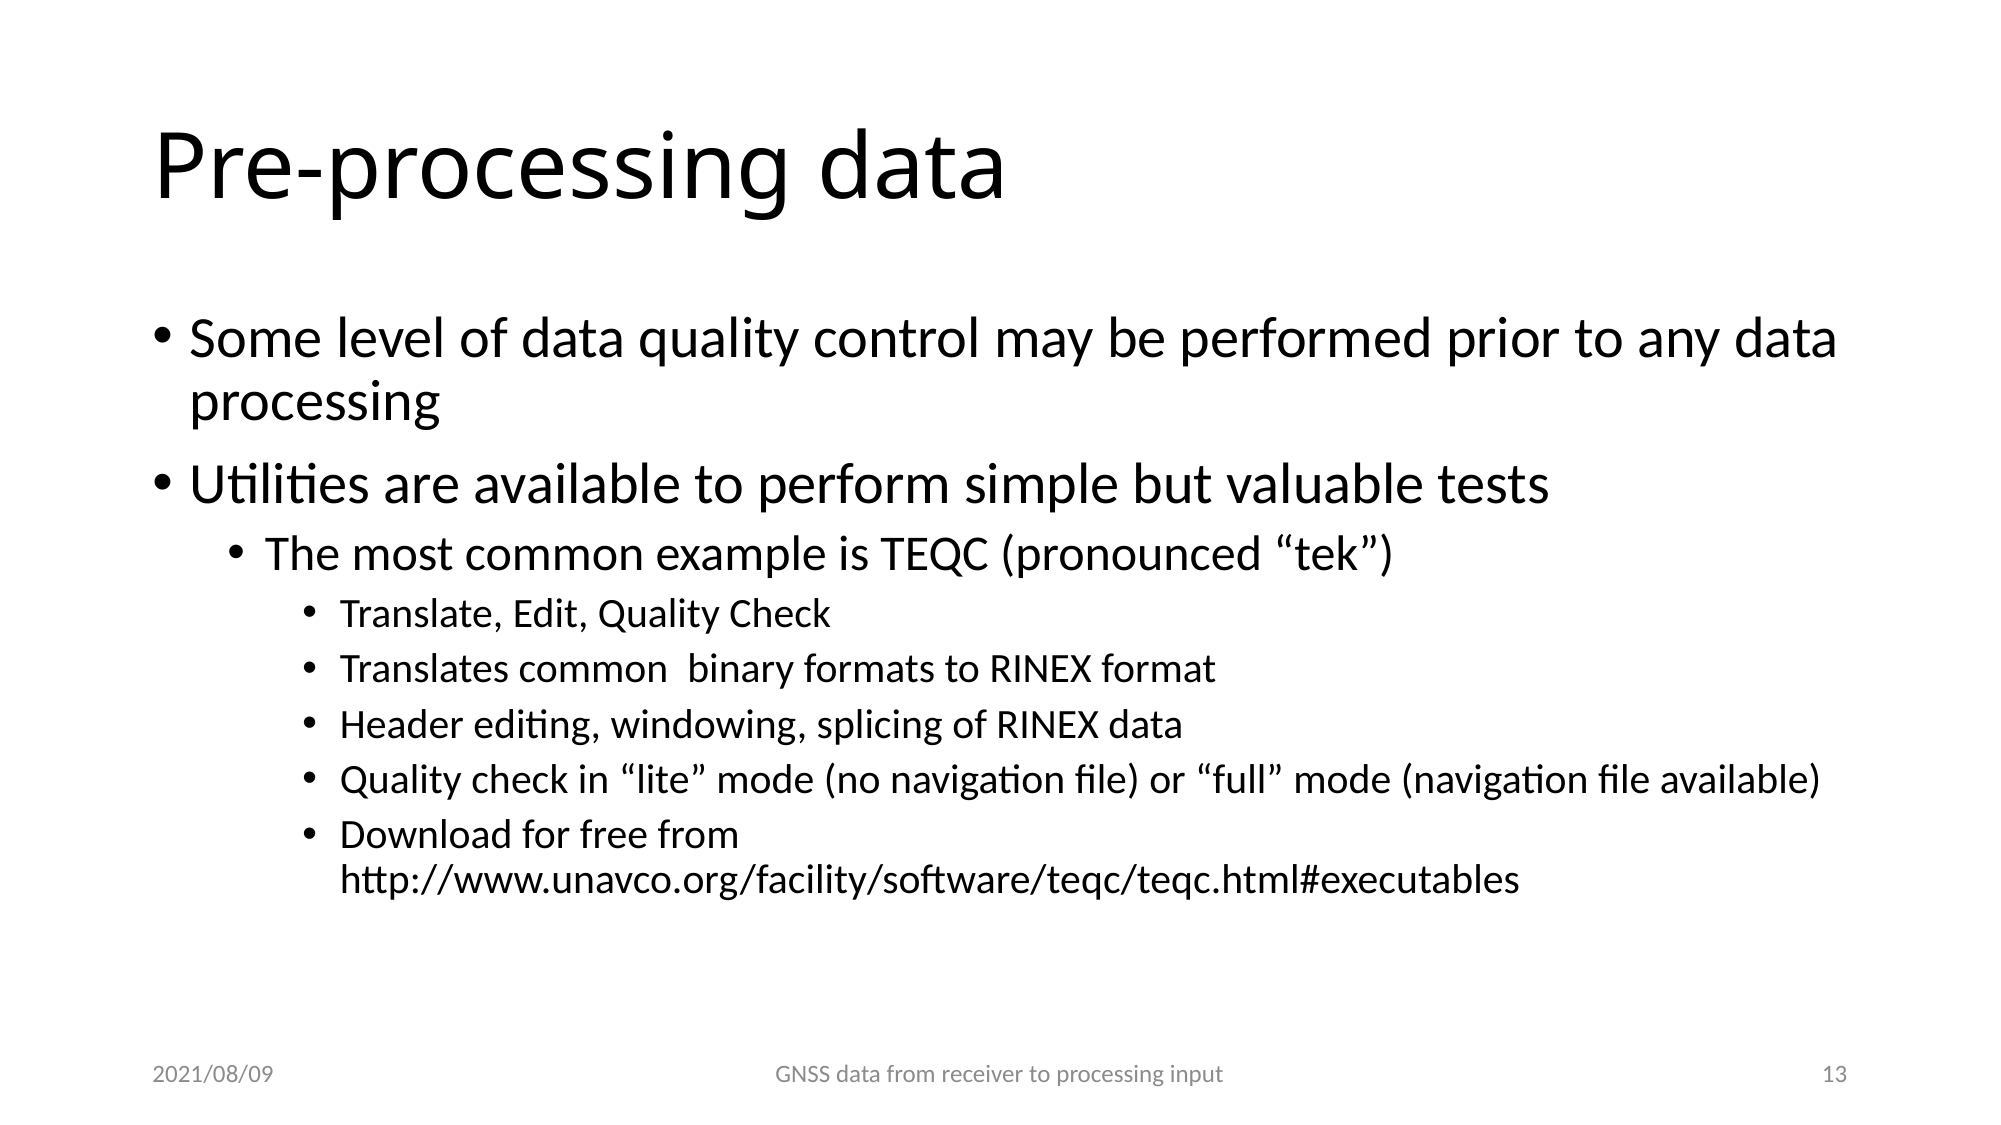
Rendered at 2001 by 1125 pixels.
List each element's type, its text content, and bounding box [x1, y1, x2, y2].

footer GNSS data from receiver to processing input [662, 1042, 1338, 1103]
list Some level of data quality control may be performed prior to any data processing Utilities are available to perform simple but valuable tests The most common example is TEQC (pronounced “tek”) Translate, Edit, Quality Check Translates common binary formats to RINEX format Header editing, windowing, splicing of RINEX data Quality check in “lite” mode (no navigation file) or “full” mode (navigation file available) Download for free from http://www.unavco.org/facility/software/teqc/teqc.html#executables [137, 299, 1863, 1014]
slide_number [137, 1042, 588, 1103]
title Pre-processing data [137, 59, 1863, 278]
slide_number 12 [1412, 1042, 1863, 1103]
